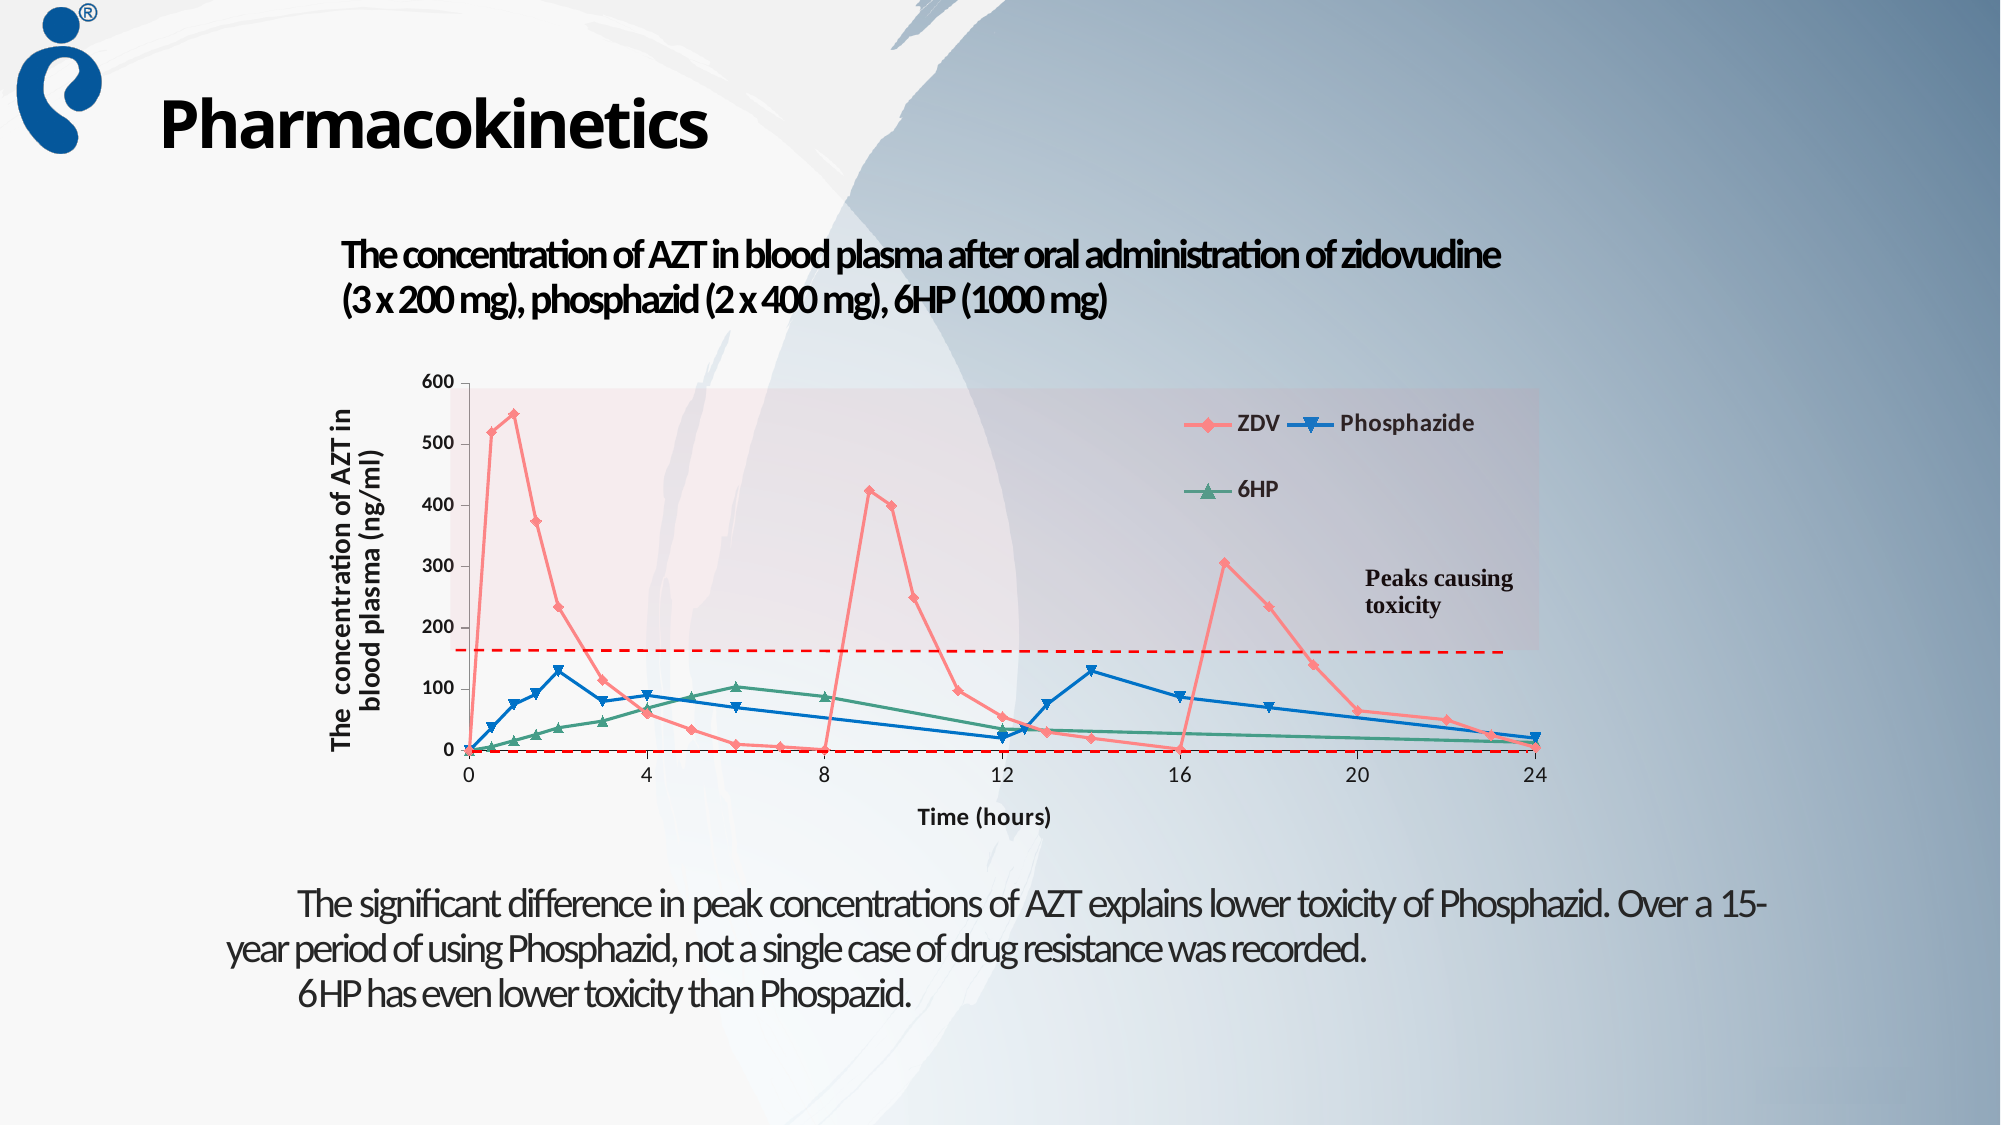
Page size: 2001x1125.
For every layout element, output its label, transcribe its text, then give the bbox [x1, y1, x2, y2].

text_box [95, 190, 951, 900]
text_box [292, 362, 1574, 864]
picture [0, 0, 2001, 1125]
text_box The significant difference in peak concentrations of AZT explains lower toxicity of Phosphazid. Over a 15-year period of using Phosphazid, not a single case of drug resistance was recorded. 6HP has even lower toxicity than Phospazid. [226, 850, 1764, 1048]
title Pharmacokinetics [141, 89, 2000, 164]
text_box The concentration of AZT in blood plasma after oral administration of zidovudine (3 x 200 mg), phosphazid (2 x 400 mg), 6HP (1000 mg) [333, 218, 1510, 337]
